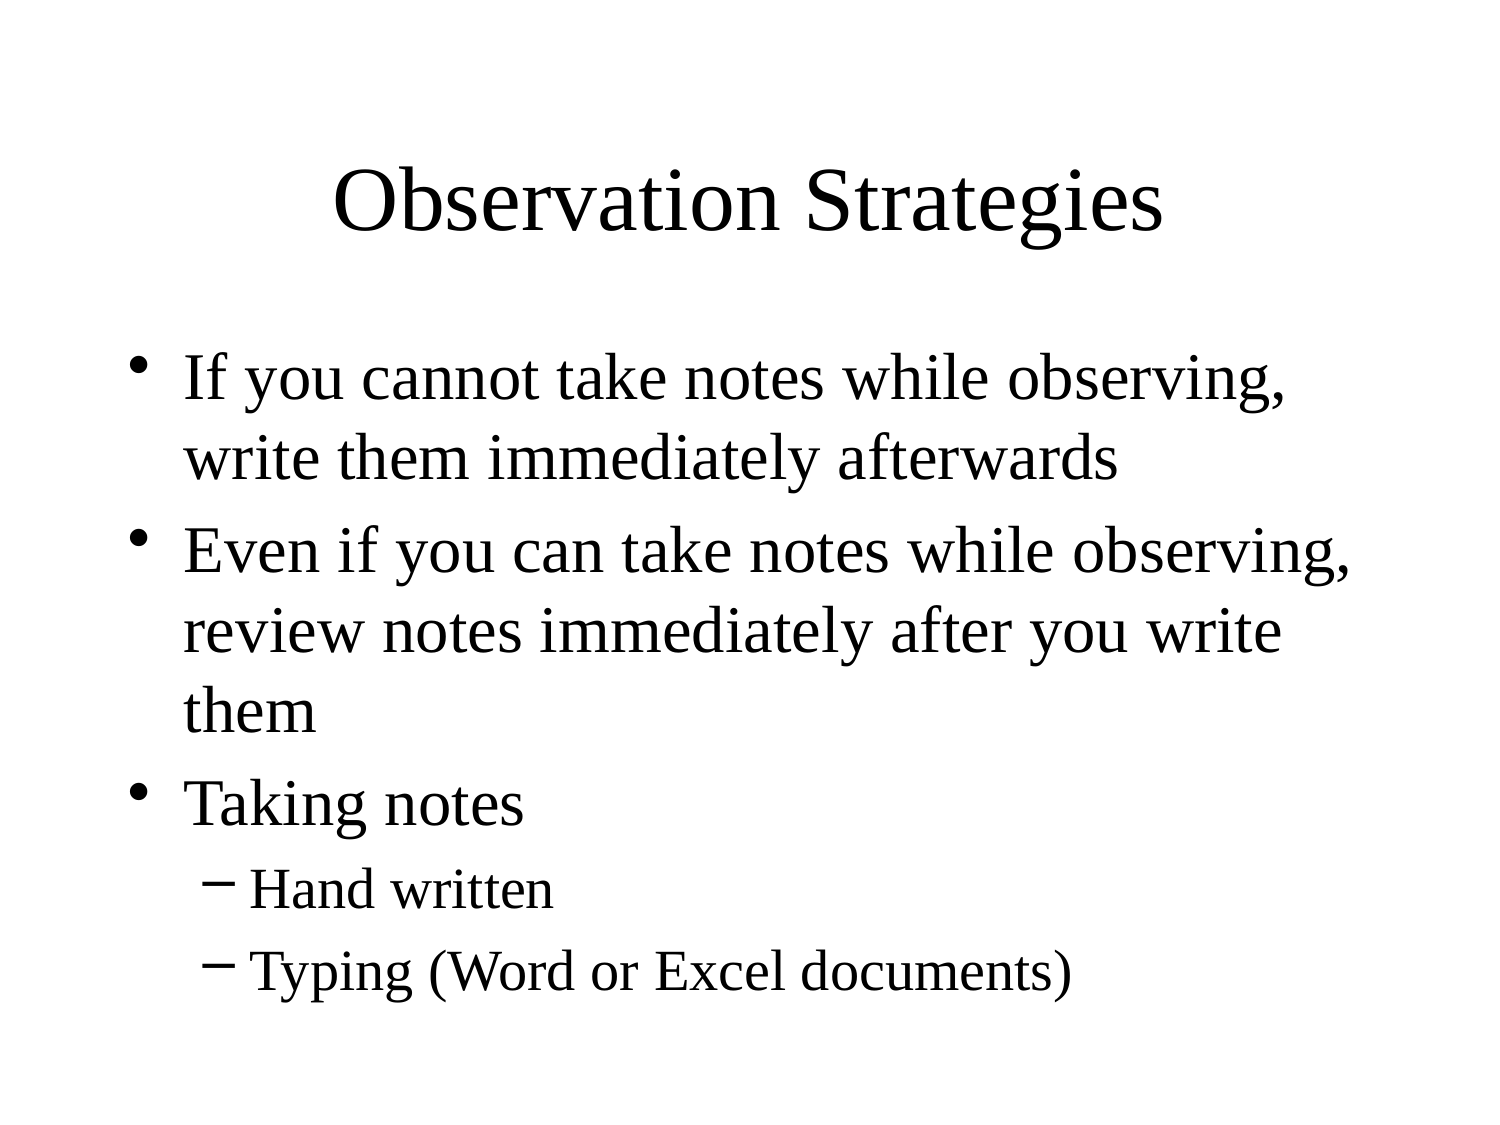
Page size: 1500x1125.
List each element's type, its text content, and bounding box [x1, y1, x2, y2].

list If you cannot take notes while observing, write them immediately afterwards Even if you can take notes while observing, review notes immediately after you write them Taking notes Hand written Typing (Word or Excel documents) [112, 324, 1388, 1000]
title Observation Strategies [112, 99, 1388, 288]
